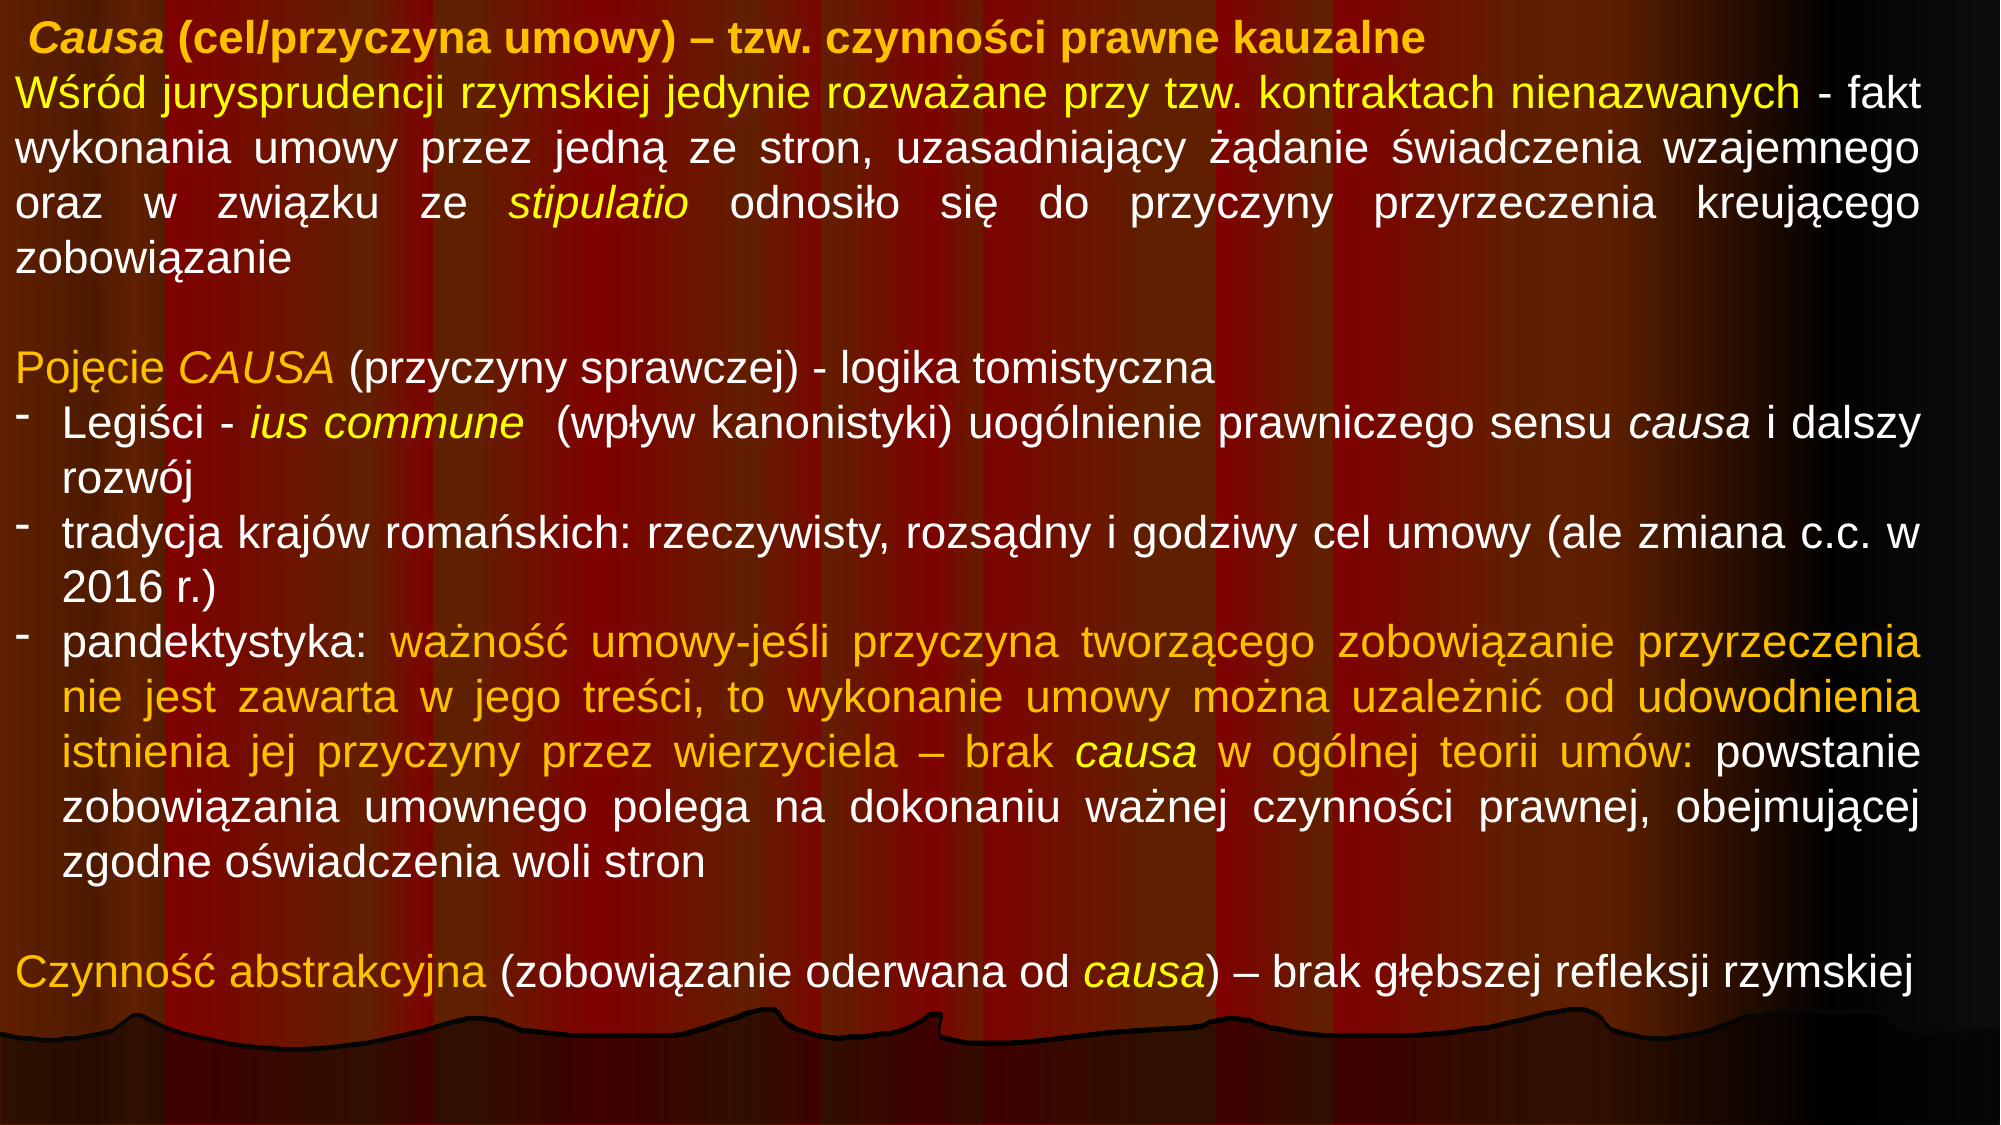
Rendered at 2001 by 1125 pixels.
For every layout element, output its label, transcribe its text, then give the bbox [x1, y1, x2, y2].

text_box Causa (cel/przyczyna umowy) – tzw. czynności prawne kauzalne Wśród jurysprudencji rzymskiej jedynie rozważane przy tzw. kontraktach nienazwanych - fakt wykonania umowy przez jedną ze stron, uzasadniający żądanie świadczenia wzajemnego oraz w związku ze stipulatio odnosiło się do przyczyny przyrzeczenia kreującego zobowiązanie Pojęcie CAUSA (przyczyny sprawczej) - logika tomistyczna Legiści - ius commune (wpływ kanonistyki) uogólnienie prawniczego sensu causa i dalszy rozwój tradycja krajów romańskich: rzeczywisty, rozsądny i godziwy cel umowy (ale zmiana c.c. w 2016 r.) pandektystyka: ważność umowy-jeśli przyczyna tworzącego zobowiązanie przyrzeczenia nie jest zawarta w jego treści, to wykonanie umowy można uzależnić od udowodnienia istnienia jej przyczyny przez wierzyciela – brak causa w ogólnej teorii umów: powstanie zobowiązania umownego polega na dokonaniu ważnej czynności prawnej, obejmującej zgodne oświadczenia woli stron Czynność abstrakcyjna (zobowiązanie oderwana od causa) – brak głębszej refleksji rzymskiej [0, 0, 1937, 1060]
